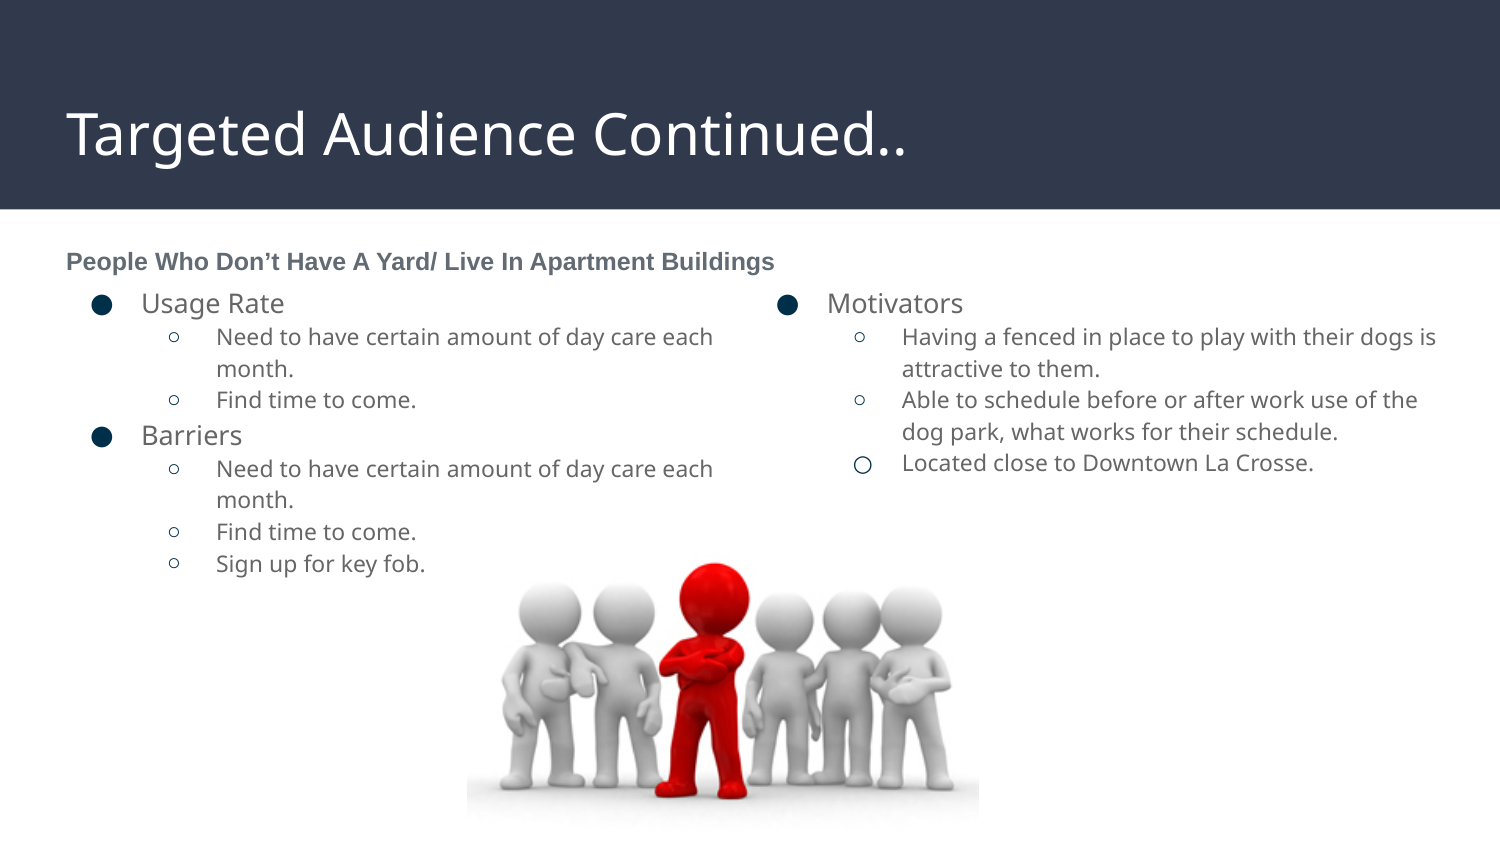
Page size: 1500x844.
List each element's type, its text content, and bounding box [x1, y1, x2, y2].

list People Who Don’t Have A Yard/ Live In Apartment Buildings [51, 226, 827, 306]
picture [467, 542, 979, 831]
title Targeted Audience Continued.. [51, 82, 1449, 185]
list Motivators Having a fenced in place to play with their dogs is attractive to them. Able to schedule before or after work use of the dog park, what works for their schedule. Located close to Downtown La Crosse. [736, 266, 1465, 791]
list Usage Rate Need to have certain amount of day care each month. Find time to come. Barriers Need to have certain amount of day care each month. Find time to come. Sign up for key fob. [51, 306, 736, 791]
